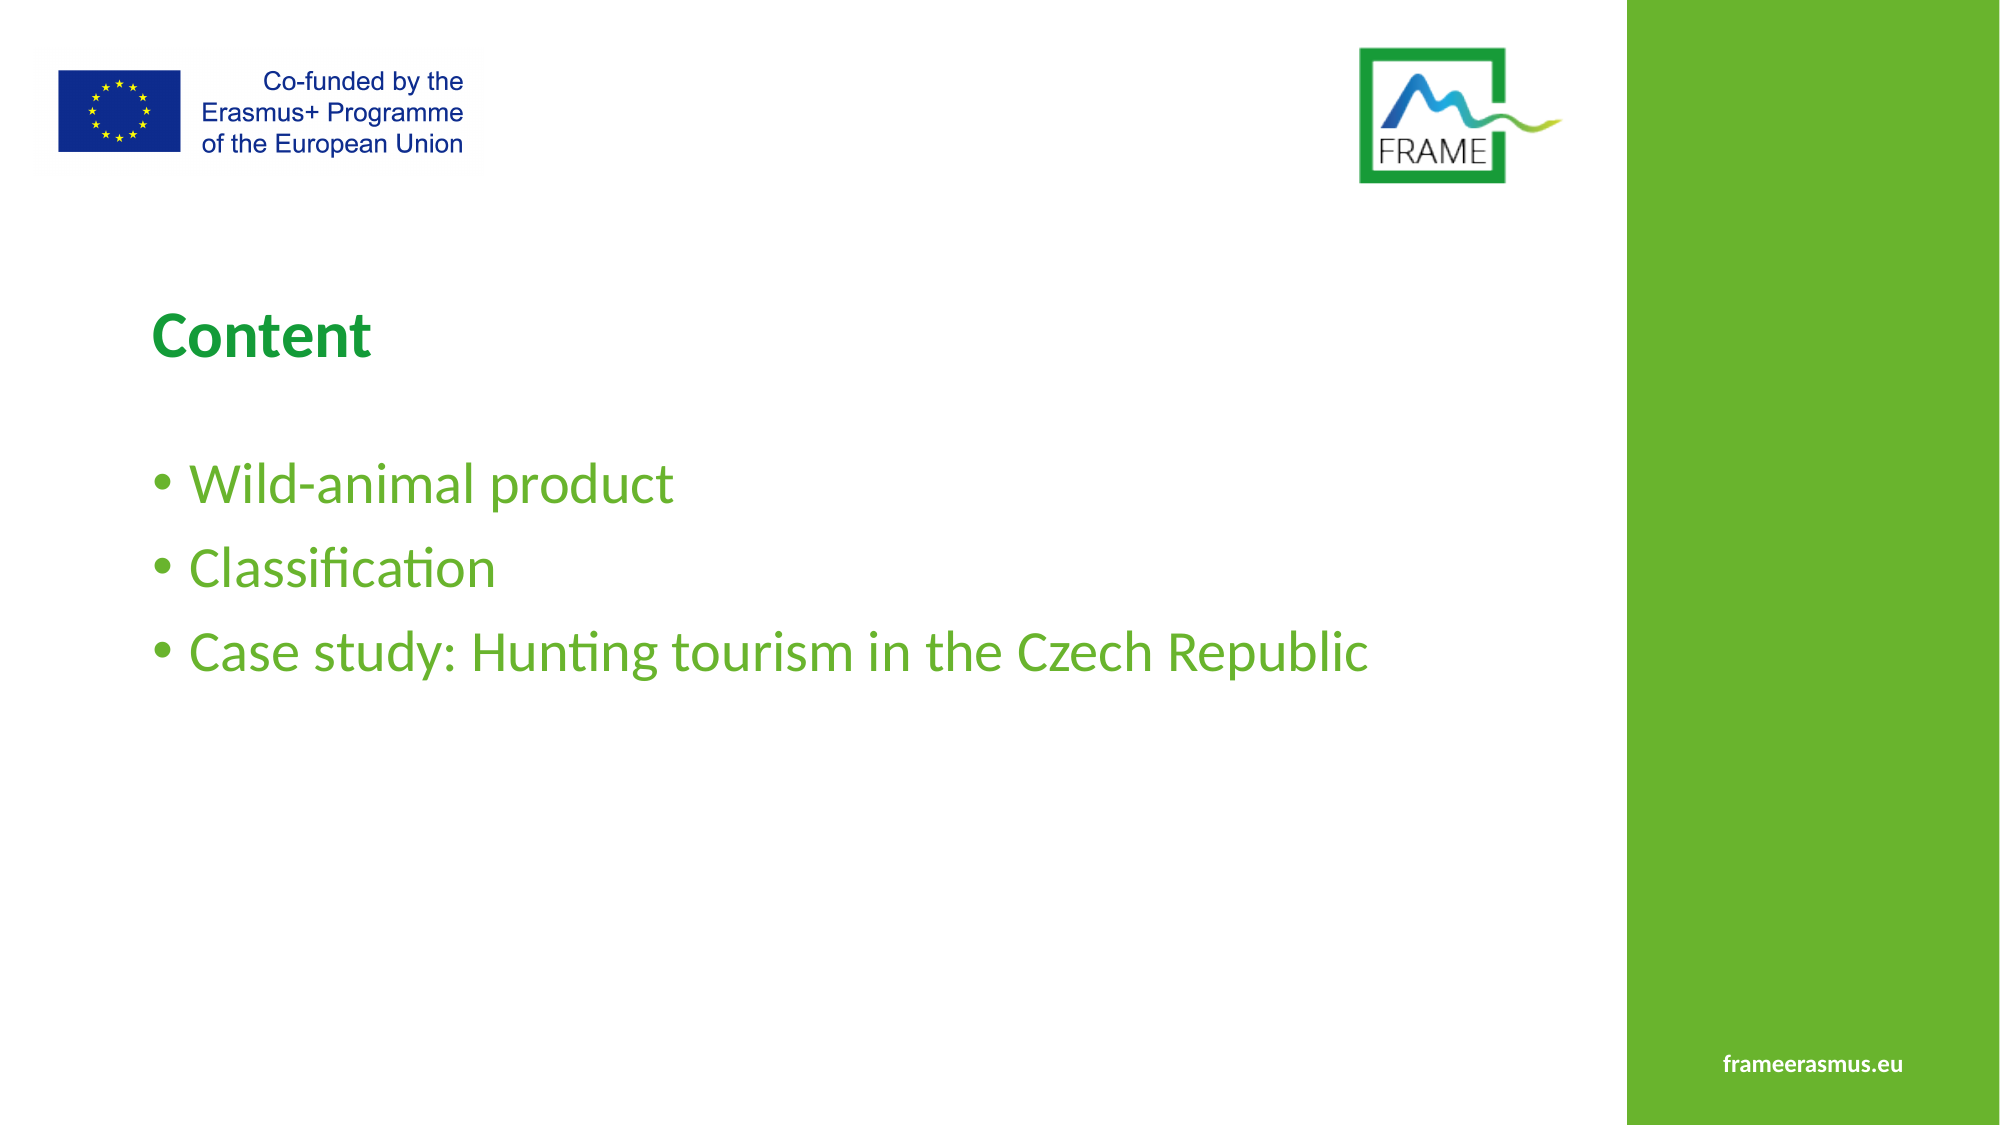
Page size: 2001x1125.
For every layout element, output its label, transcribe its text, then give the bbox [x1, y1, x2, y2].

picture [1359, 47, 1572, 234]
title Content [137, 263, 1571, 410]
list Wild-animal product Classification Case study: Hunting tourism in the Czech Republic [137, 446, 1571, 1014]
picture [33, 47, 484, 176]
